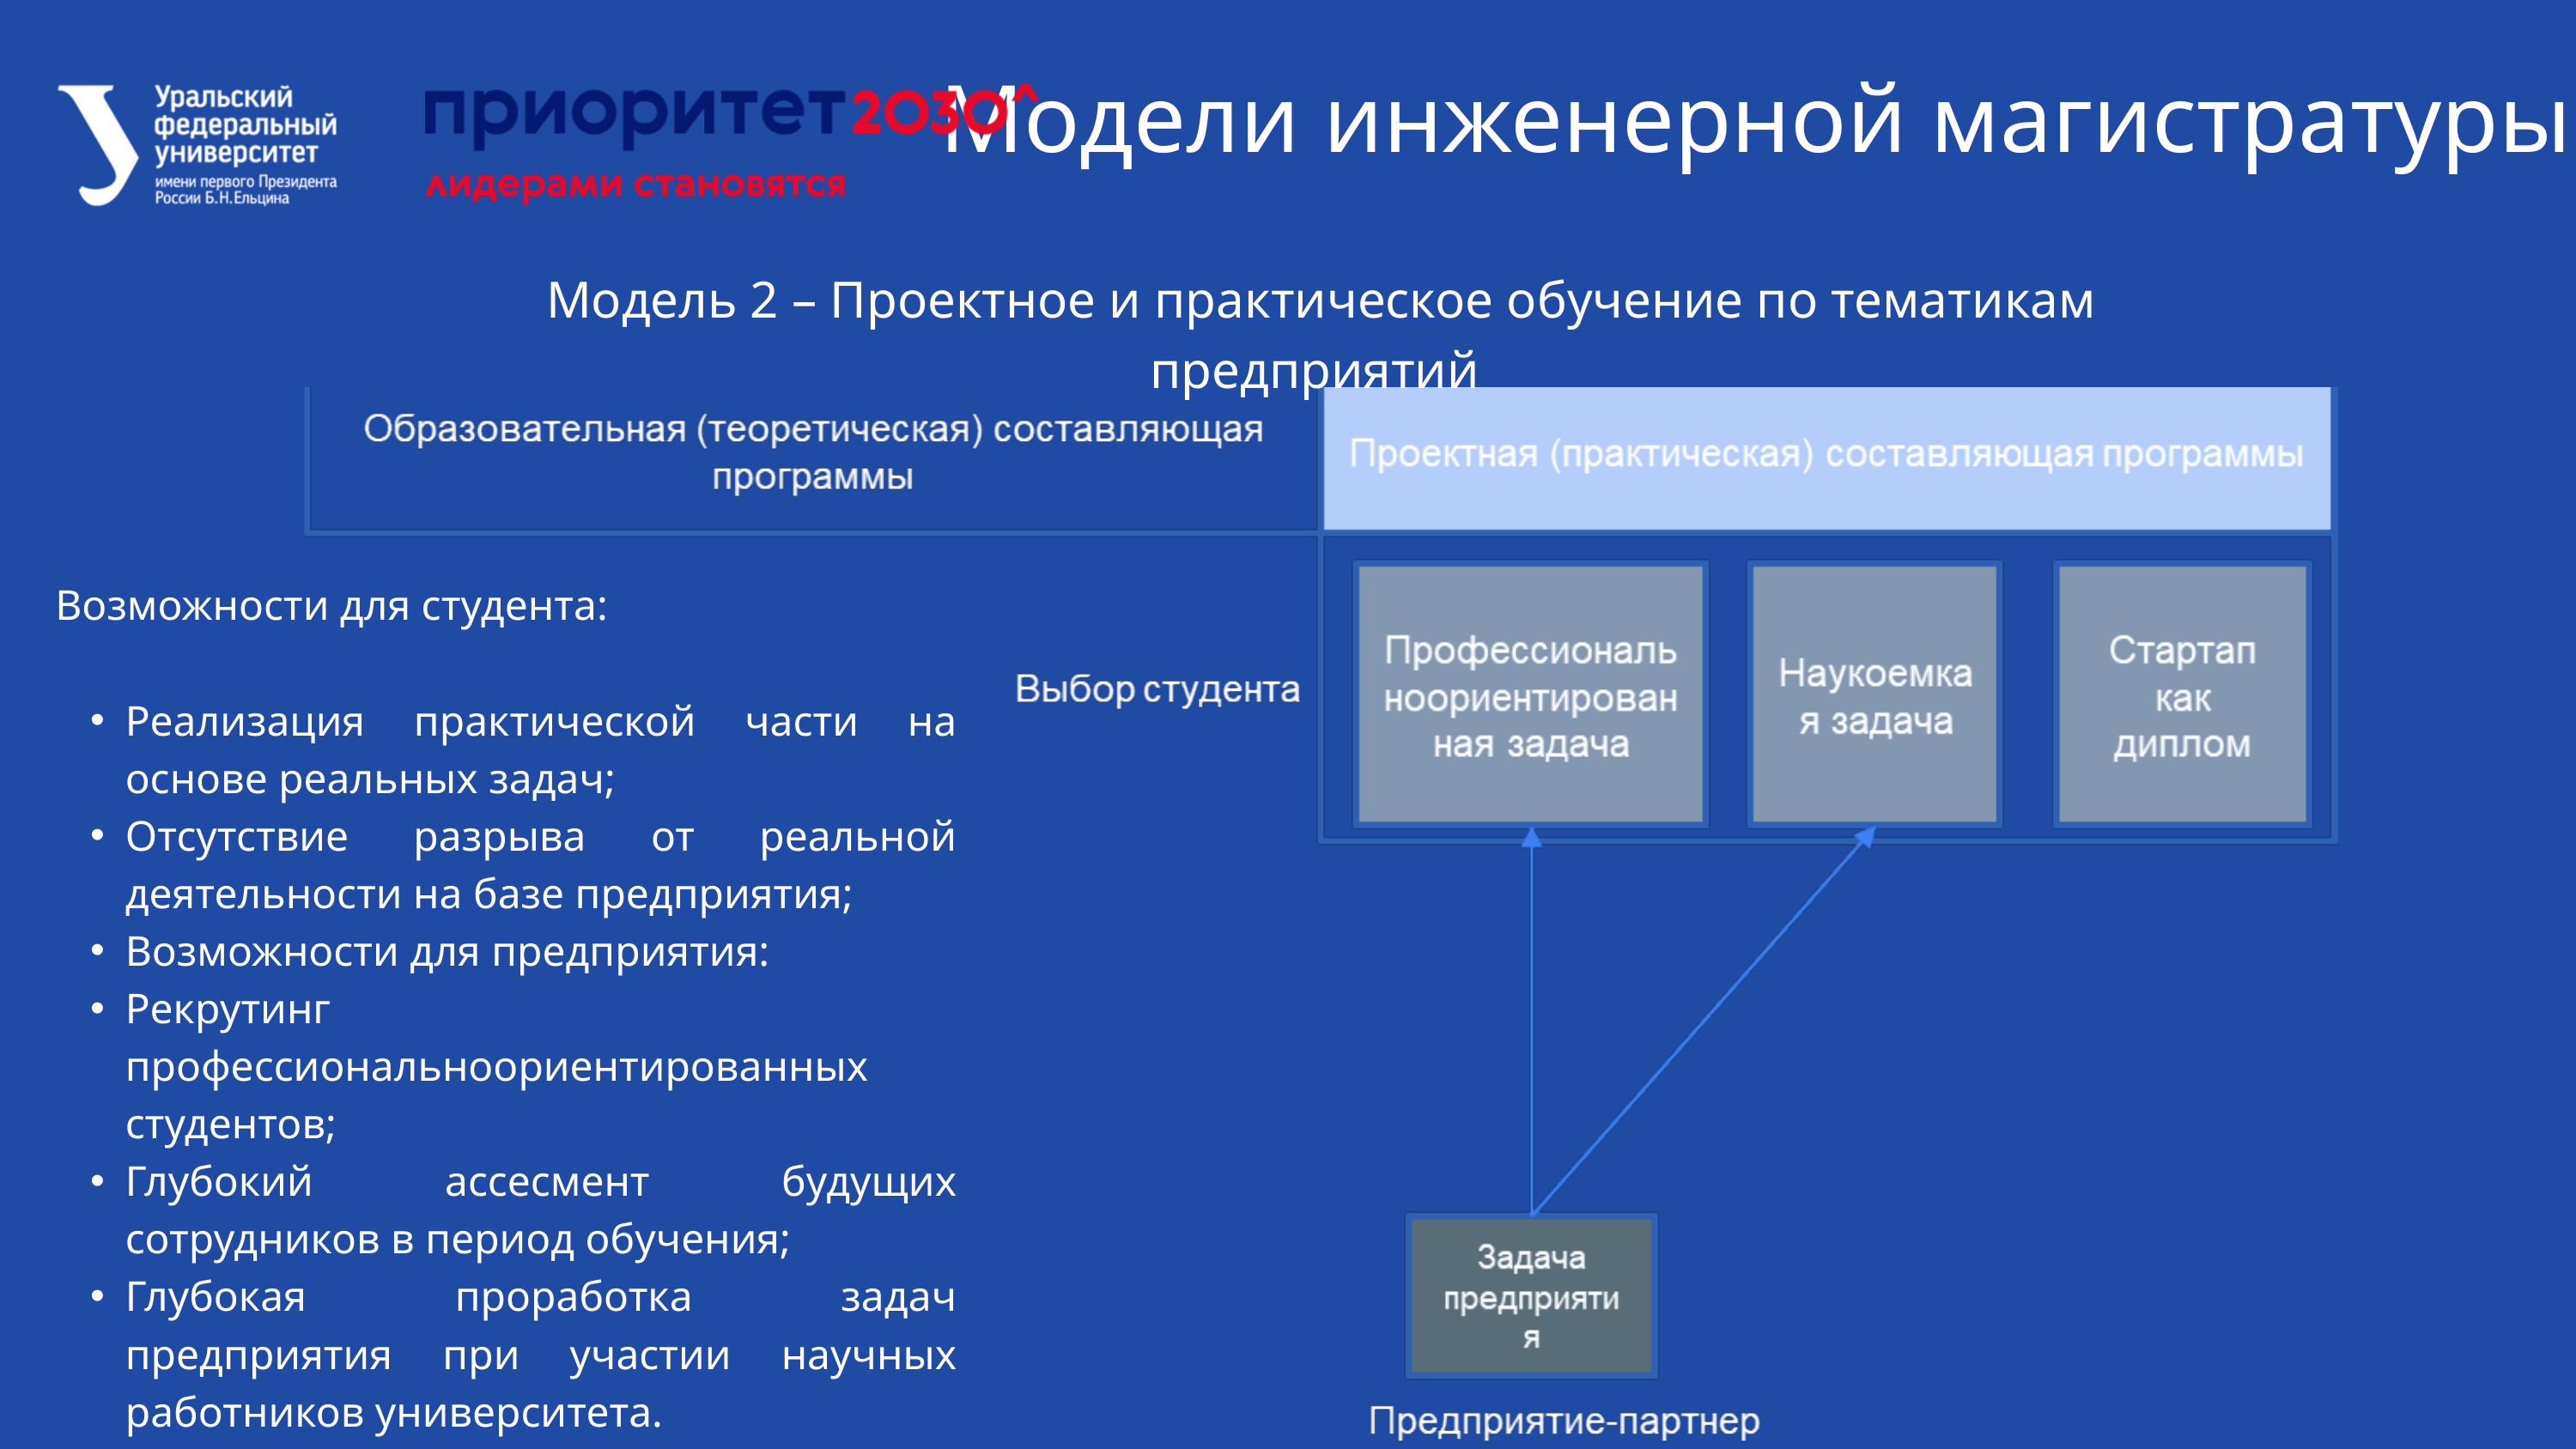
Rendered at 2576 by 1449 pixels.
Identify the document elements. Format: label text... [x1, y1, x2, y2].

text_box Модели инженерной магистратуры [935, 40, 2576, 172]
text_box Модель 2 – Проектное и практическое обучение по тематикам предприятий [507, 258, 2136, 385]
text_box Возможности для студента: Реализация практической части на основе реальных задач; Отсутствие разрыва от реальной деятельности на базе предприятия; Возможности для предприятия: Рекрутинг профессиональноориентированных студентов; Глубокий ассесмент будущих сотрудников в период обучения; Глубокая проработка задач предприятия при участии научных работников университета. [55, 571, 300, 1449]
picture [304, 387, 2339, 1449]
picture [41, 52, 377, 230]
picture [425, 84, 1040, 205]
